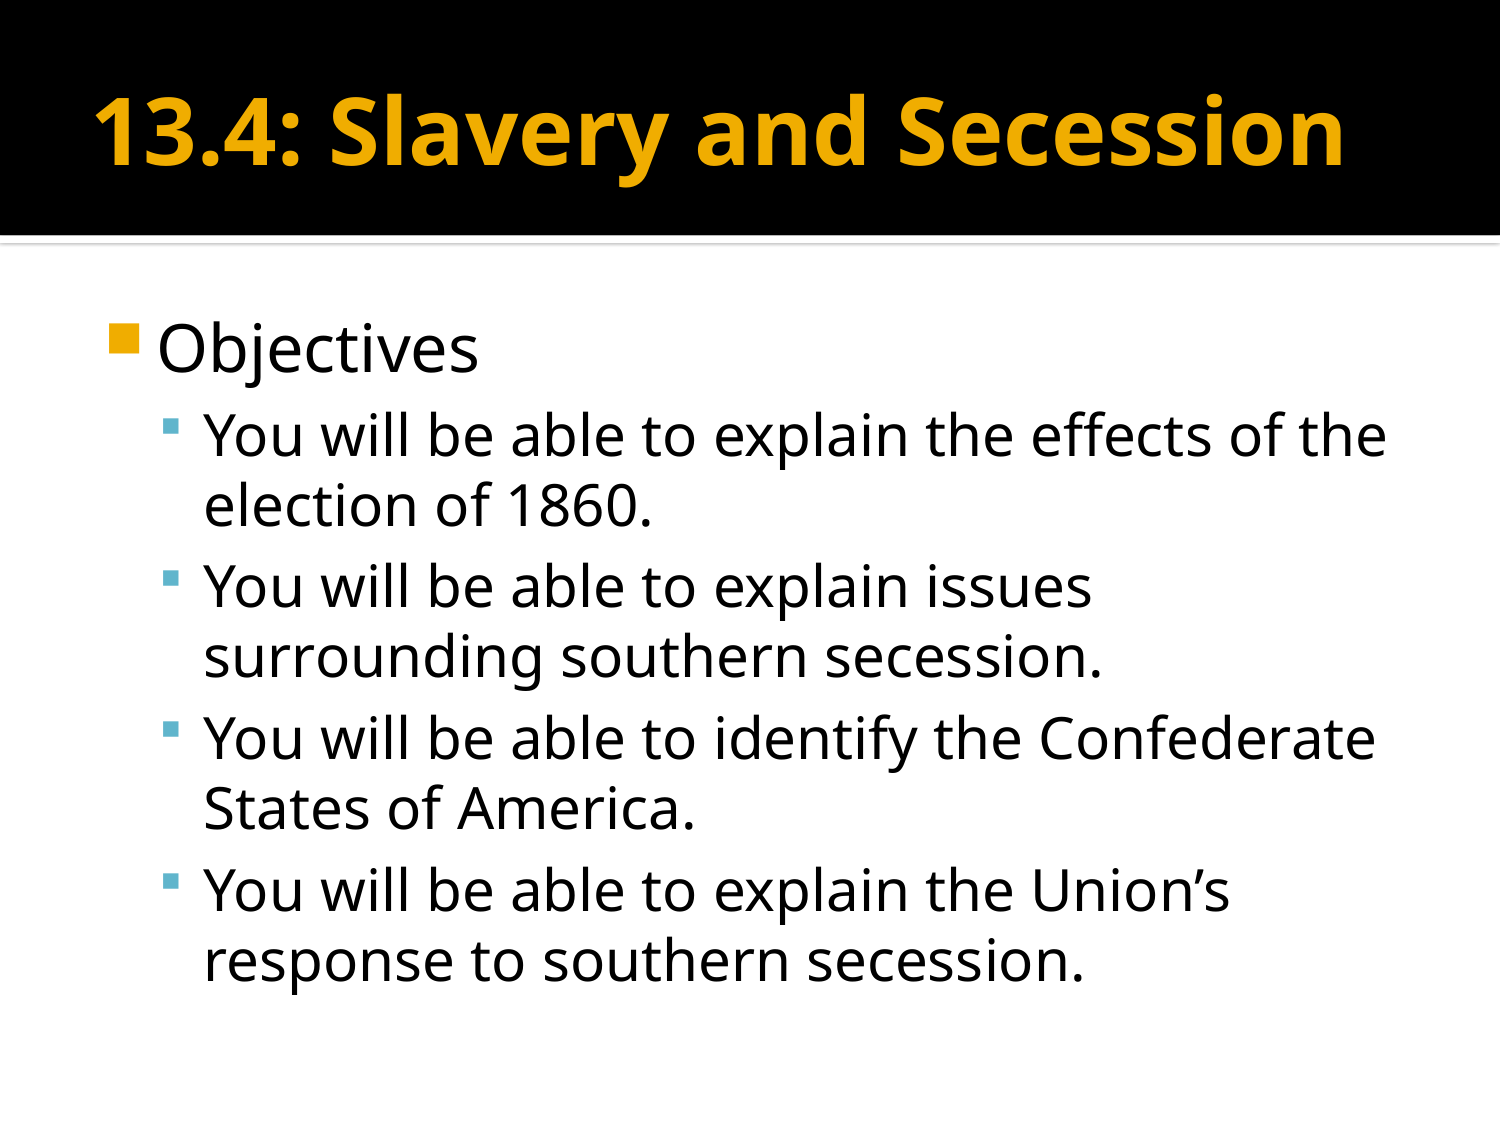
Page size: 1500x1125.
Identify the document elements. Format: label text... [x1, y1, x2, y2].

title 13.4: Slavery and Secession [75, 25, 1425, 231]
list Objectives You will be able to explain the effects of the election of 1860. You will be able to explain issues surrounding southern secession. You will be able to identify the Confederate States of America. You will be able to explain the Union’s response to southern secession. [75, 291, 1425, 1050]
